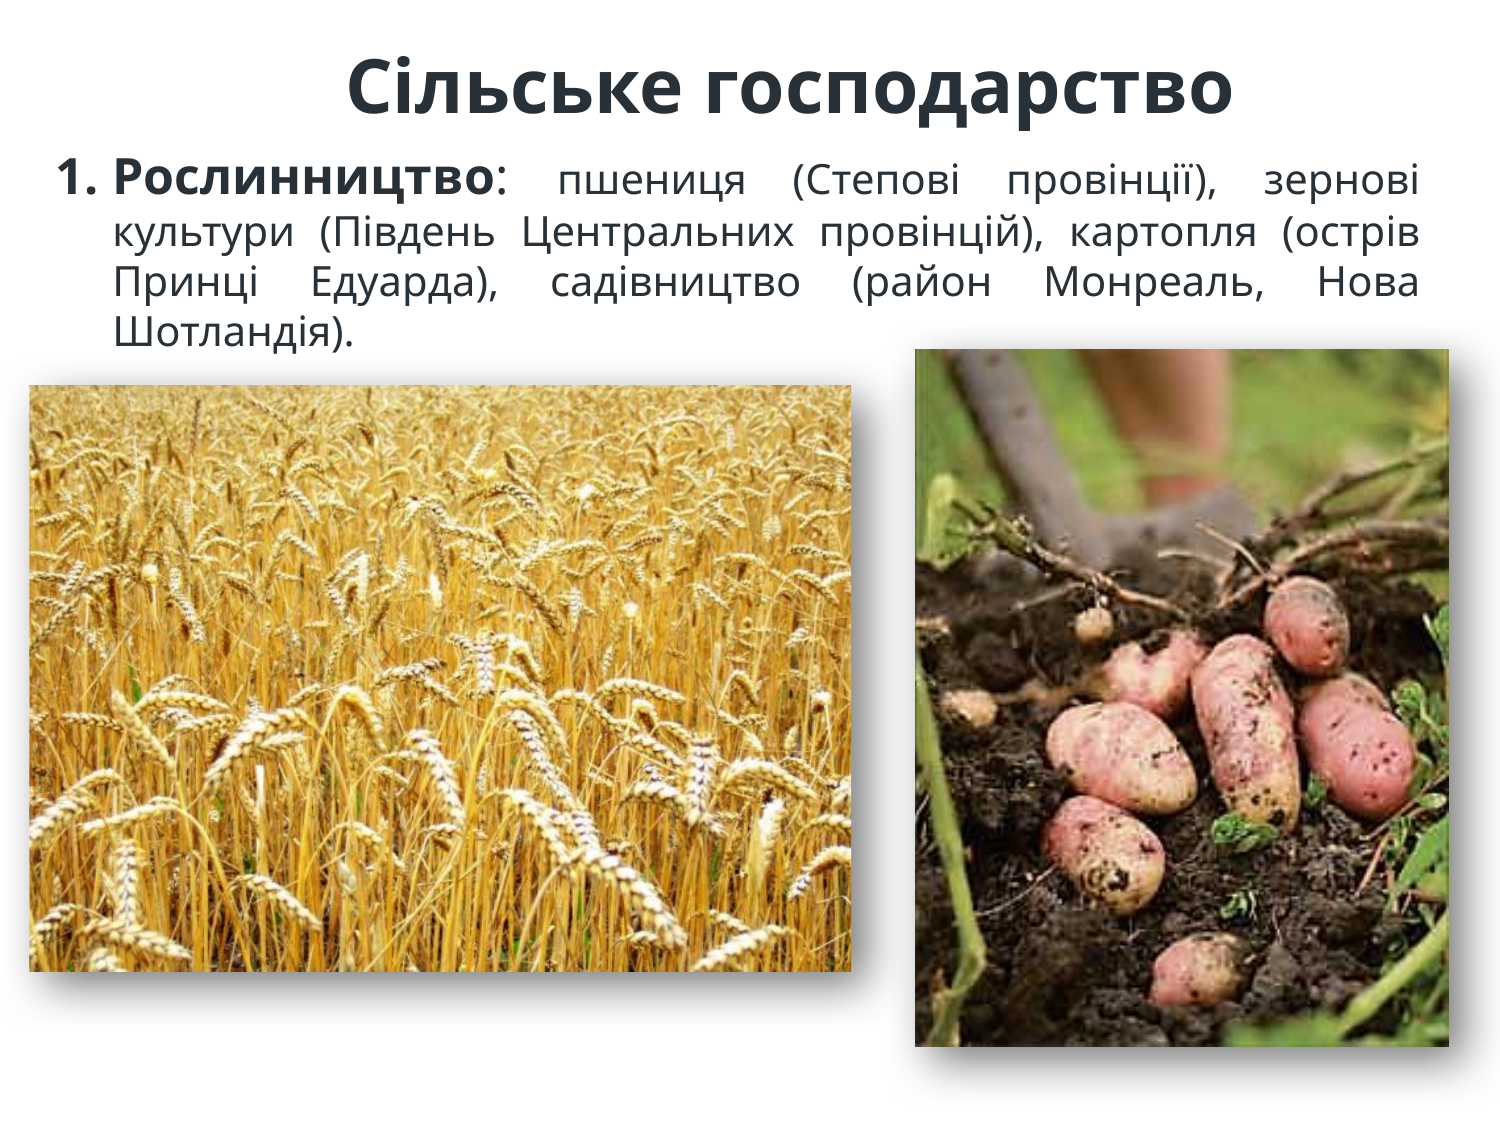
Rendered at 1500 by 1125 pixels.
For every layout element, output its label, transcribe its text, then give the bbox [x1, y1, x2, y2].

picture [29, 385, 852, 973]
text_box Рослинництво: пшениця (Степові провінції), зернові культури (Південь Центральних провінцій), картопля (острів Принці Едуарда), садівництво (район Монреаль, Нова Шотландія). [41, 137, 1436, 362]
picture [915, 349, 1449, 1048]
text_box Сільське господарство [330, 30, 1251, 136]
